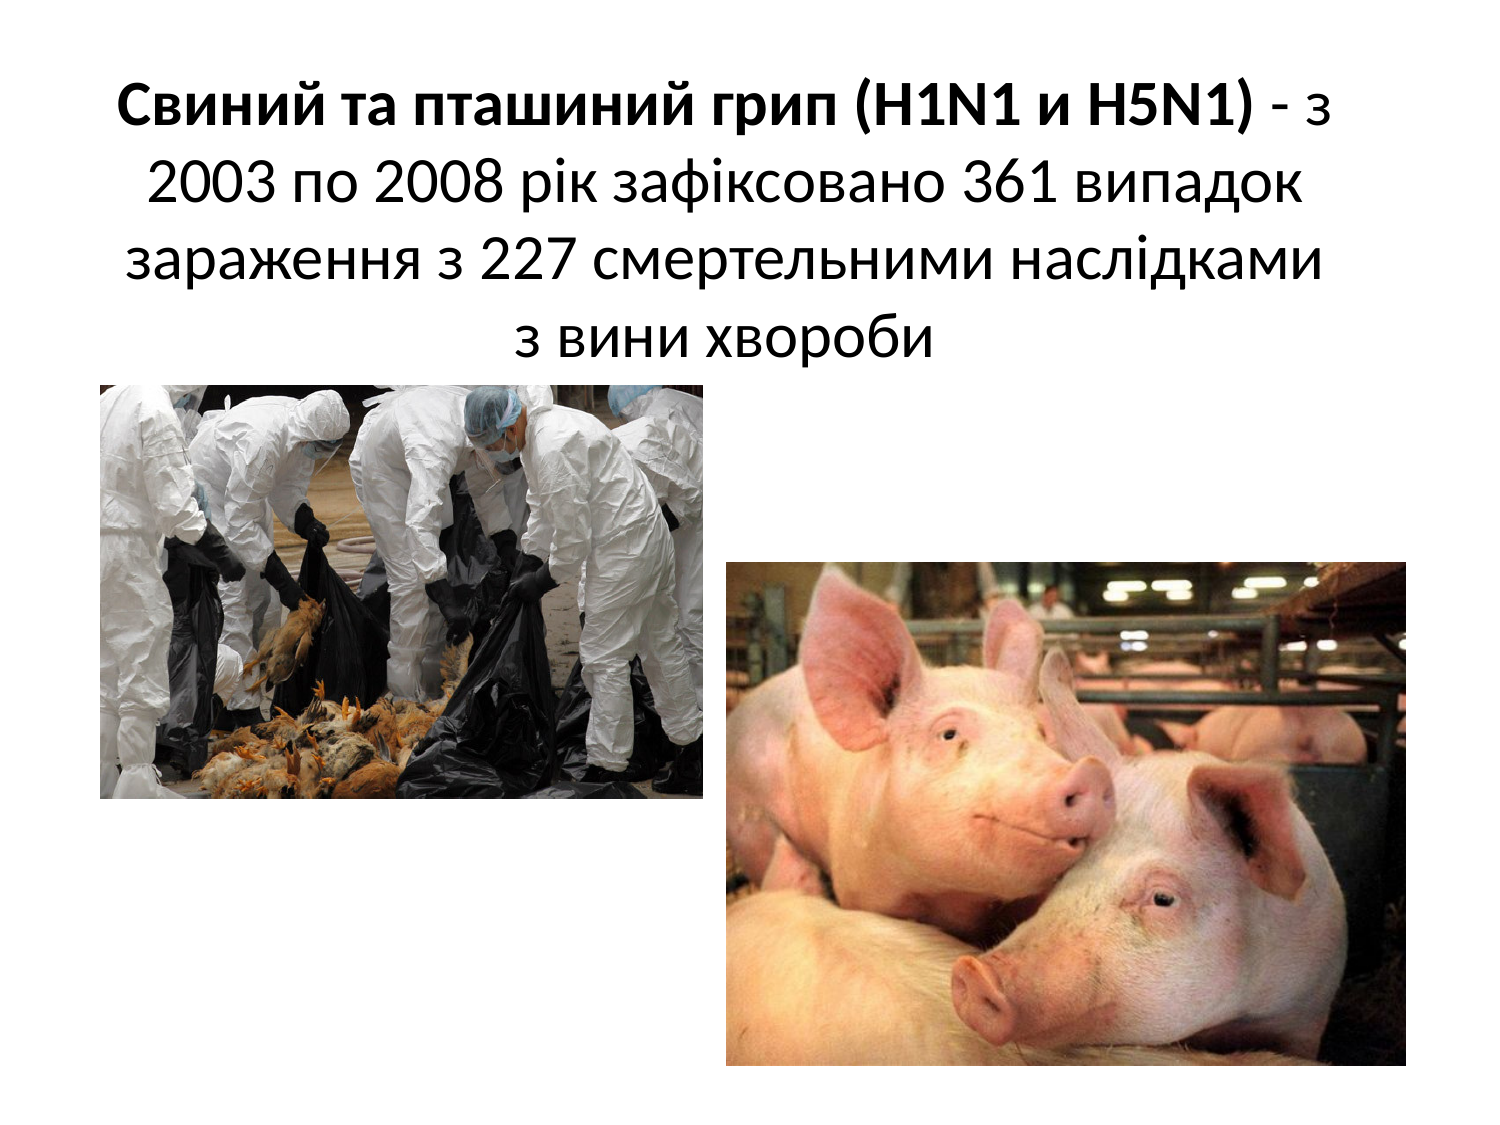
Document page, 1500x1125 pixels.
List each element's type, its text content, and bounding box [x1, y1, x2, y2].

picture [726, 562, 1406, 1067]
title Cвиний та пташиний грип (H1N1 и H5N1) - з 2003 по 2008 рік зафіксовано 361 випадок зараження з 227 смертельними наслідками з вини хвороби [100, 45, 1350, 386]
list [100, 385, 703, 799]
